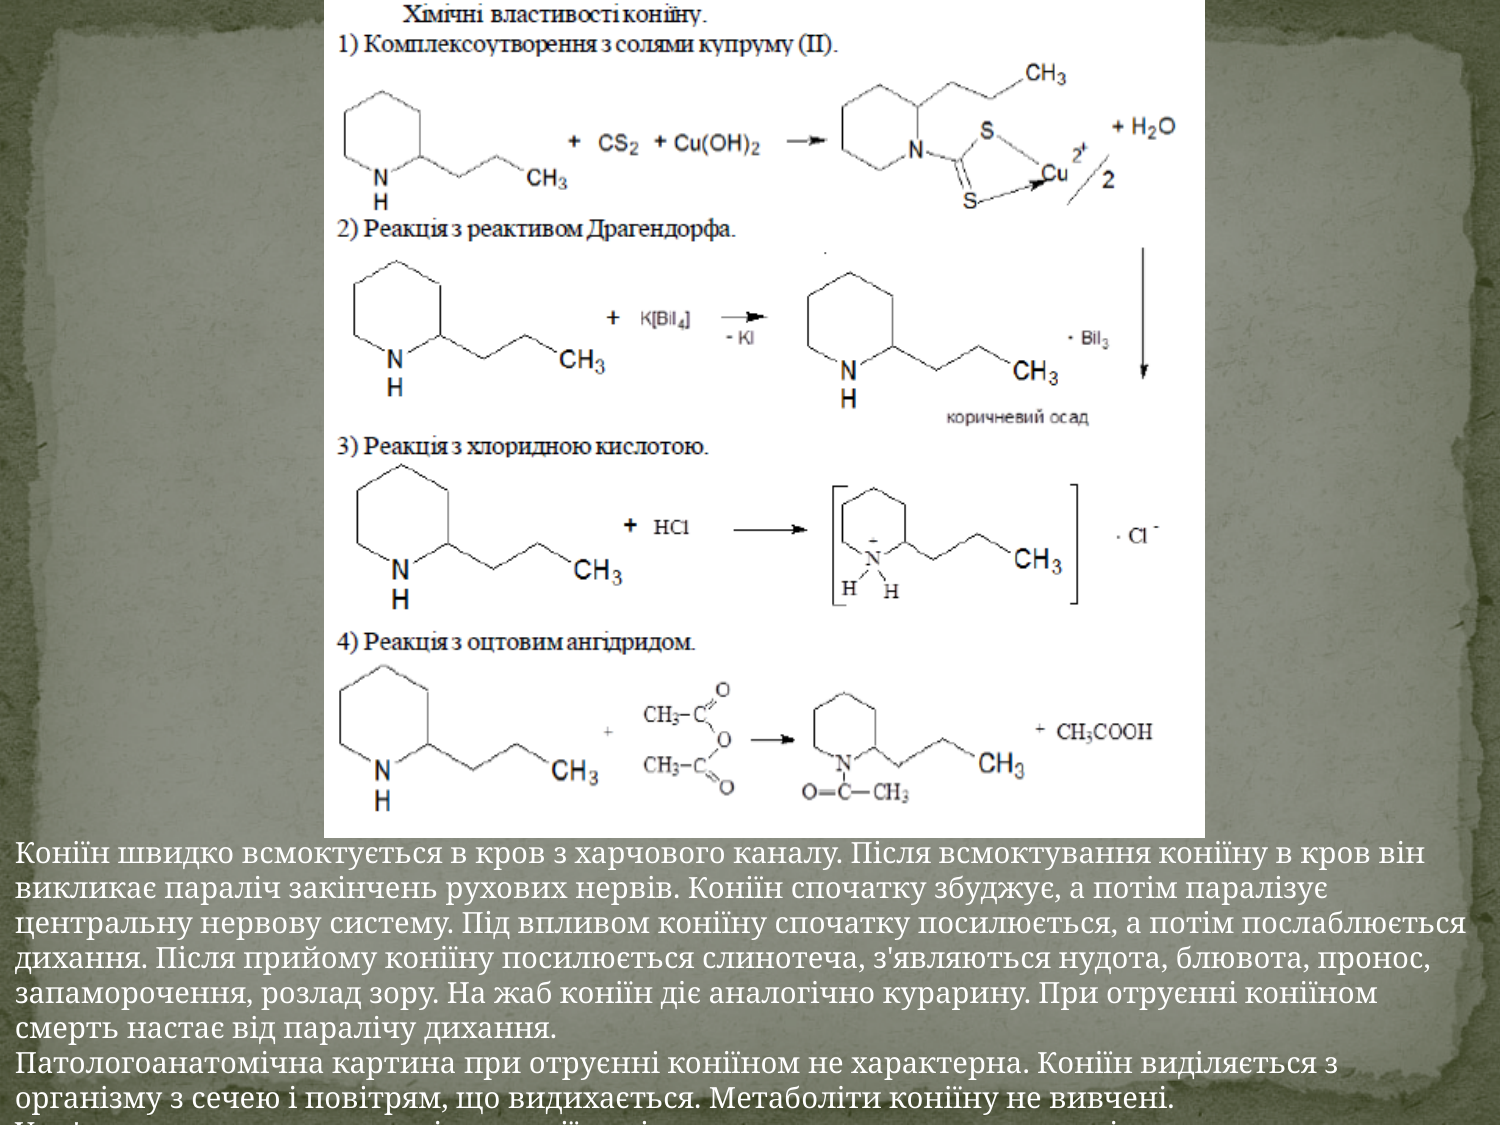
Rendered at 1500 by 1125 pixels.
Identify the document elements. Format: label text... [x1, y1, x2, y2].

picture [324, 0, 1205, 838]
text_box Коніїн швидко всмоктується в кров з харчового каналу. Після всмоктування коніїну в кров він викликає параліч закінчень рухових нервів. Коніїн спочатку збуджує, а потім паралізує центральну нервову систему. Під впливом коніїну спочатку посилюється, а потім послаблюється дихання. Після прийому коніїну посилюється слинотеча, з'являються нудота, блювота, пронос, запаморочення, розлад зору. На жаб коніїн діє аналогічно курарину. При отруєнні коніїном смерть настає від паралічу дихання. Патологоанатомічна картина при отруєнні коніїном не характерна. Коніїн виділяється з організму з сечею і повітрям, що видихається. Метаболіти коніїну не вивчені. У зв'язку з високою токсичністю коніїну він не застосовується в медицині. [0, 827, 1500, 1125]
